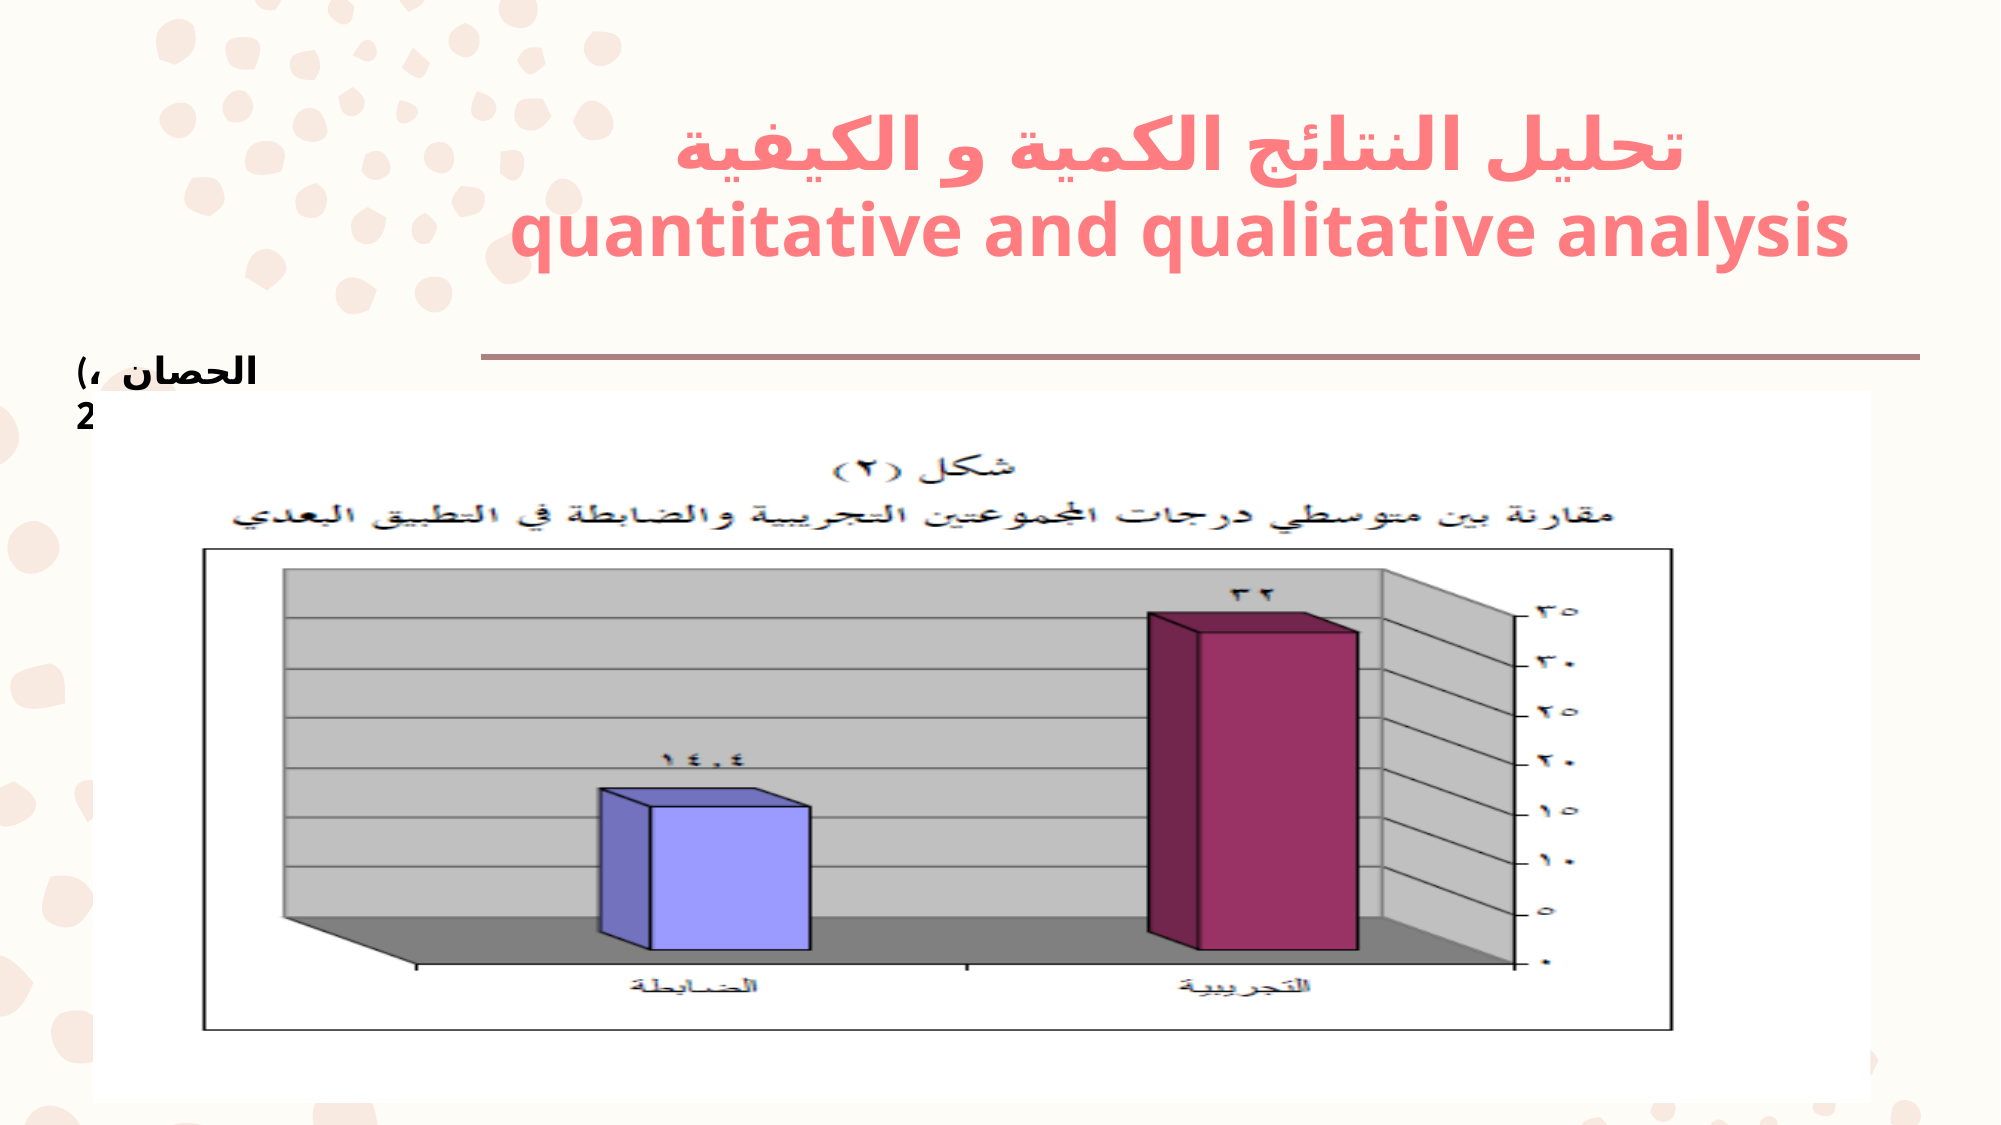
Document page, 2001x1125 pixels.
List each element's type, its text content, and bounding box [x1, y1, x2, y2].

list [92, 391, 1871, 1103]
text_box (الحصان ، 2009) [61, 339, 346, 445]
title تحليل النتائج الكمية و الكيفية quantitative and qualitative analysis [460, 93, 1920, 350]
